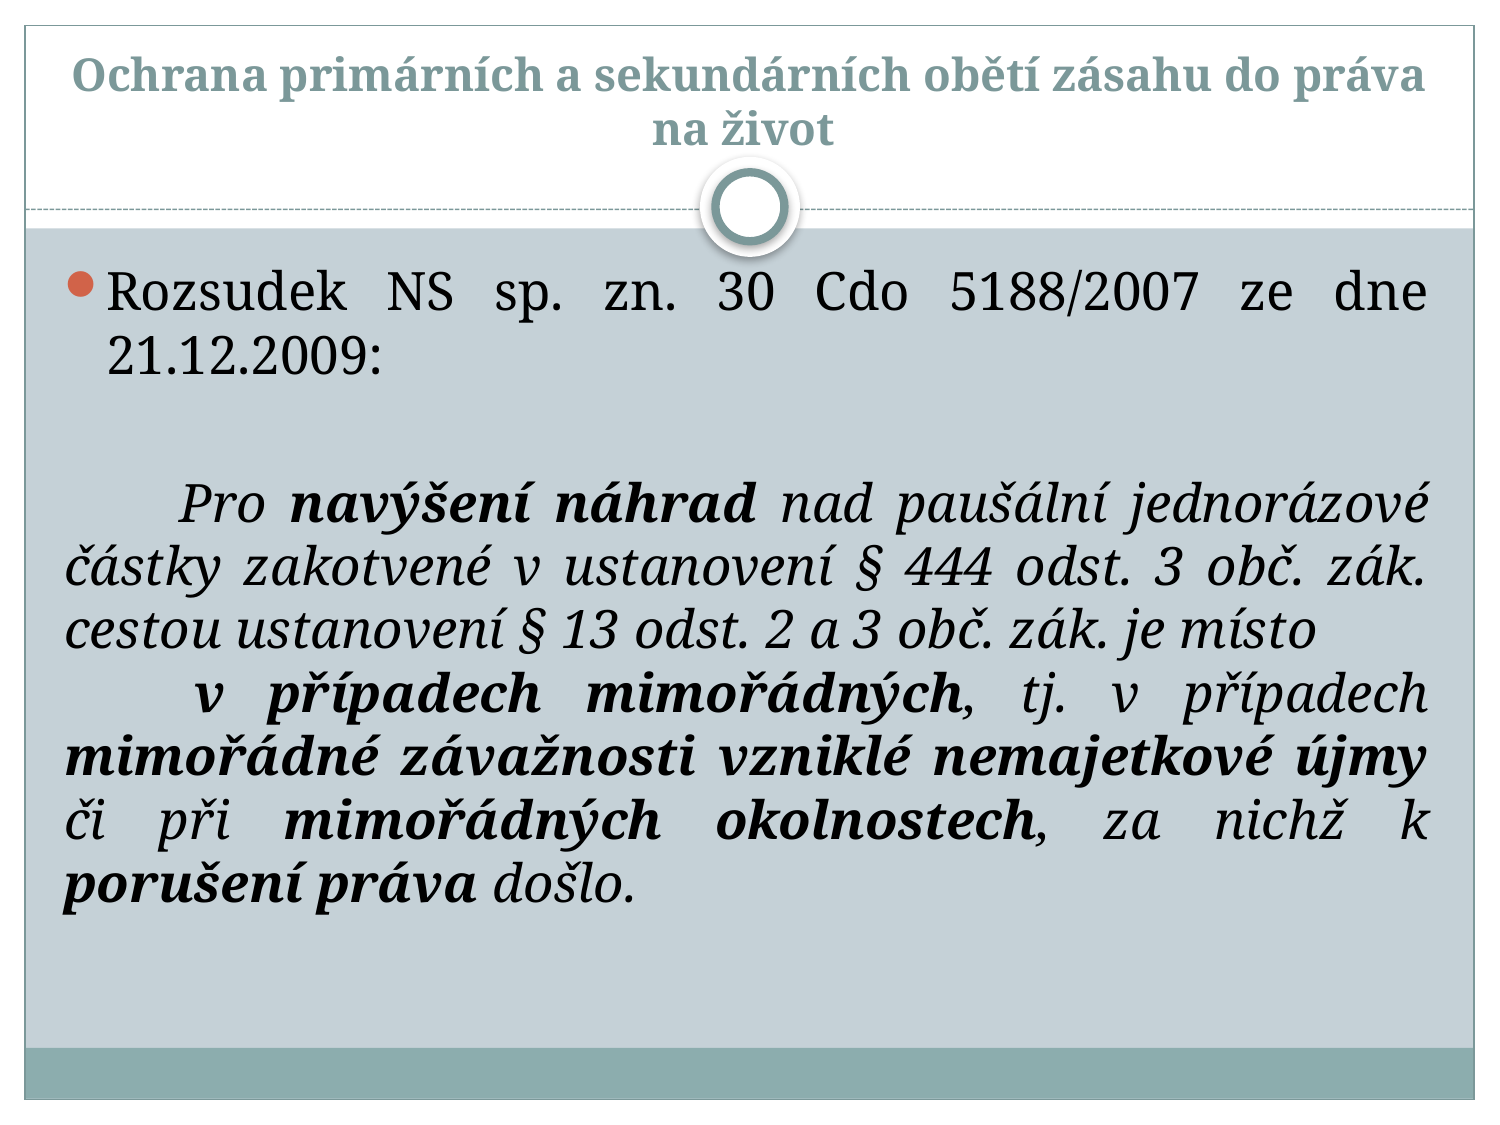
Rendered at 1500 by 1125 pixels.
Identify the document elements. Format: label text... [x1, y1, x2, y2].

title Ochrana primárních a sekundárních obětí zásahu do práva na život [49, 37, 1450, 162]
list Rozsudek NS sp. zn. 30 Cdo 5188/2007 ze dne 21.12.2009: Pro navýšení náhrad nad paušální jednorázové částky zakotvené v ustanovení § 444 odst. 3 obč. zák. cestou ustanovení § 13 odst. 2 a 3 obč. zák. je místo v případech mimořádných, tj. v případech mimořádné závažnosti vzniklé nemajetkové újmy či při mimořádných okolnostech, za nichž k porušení práva došlo. [49, 250, 1445, 1001]
